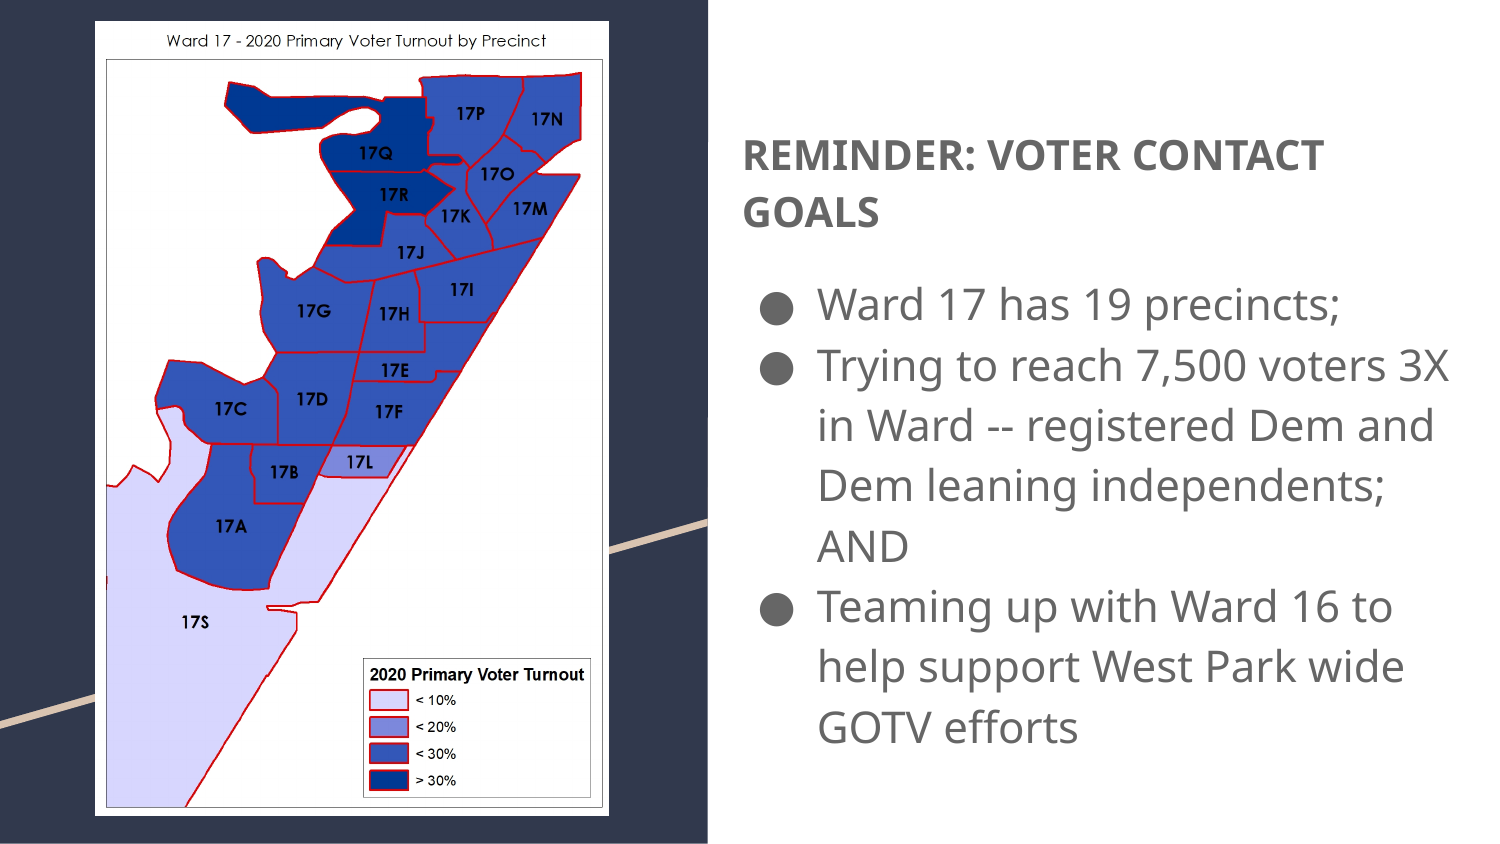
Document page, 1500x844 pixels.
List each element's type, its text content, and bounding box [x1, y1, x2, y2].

picture [95, 21, 610, 816]
list REMINDER: VOTER CONTACT GOALS Ward 17 has 19 precincts; Trying to reach 7,500 voters 3X in Ward -- registered Dem and Dem leaning independents; AND Teaming up with Ward 16 to help support West Park wide GOTV efforts [726, 105, 1480, 779]
